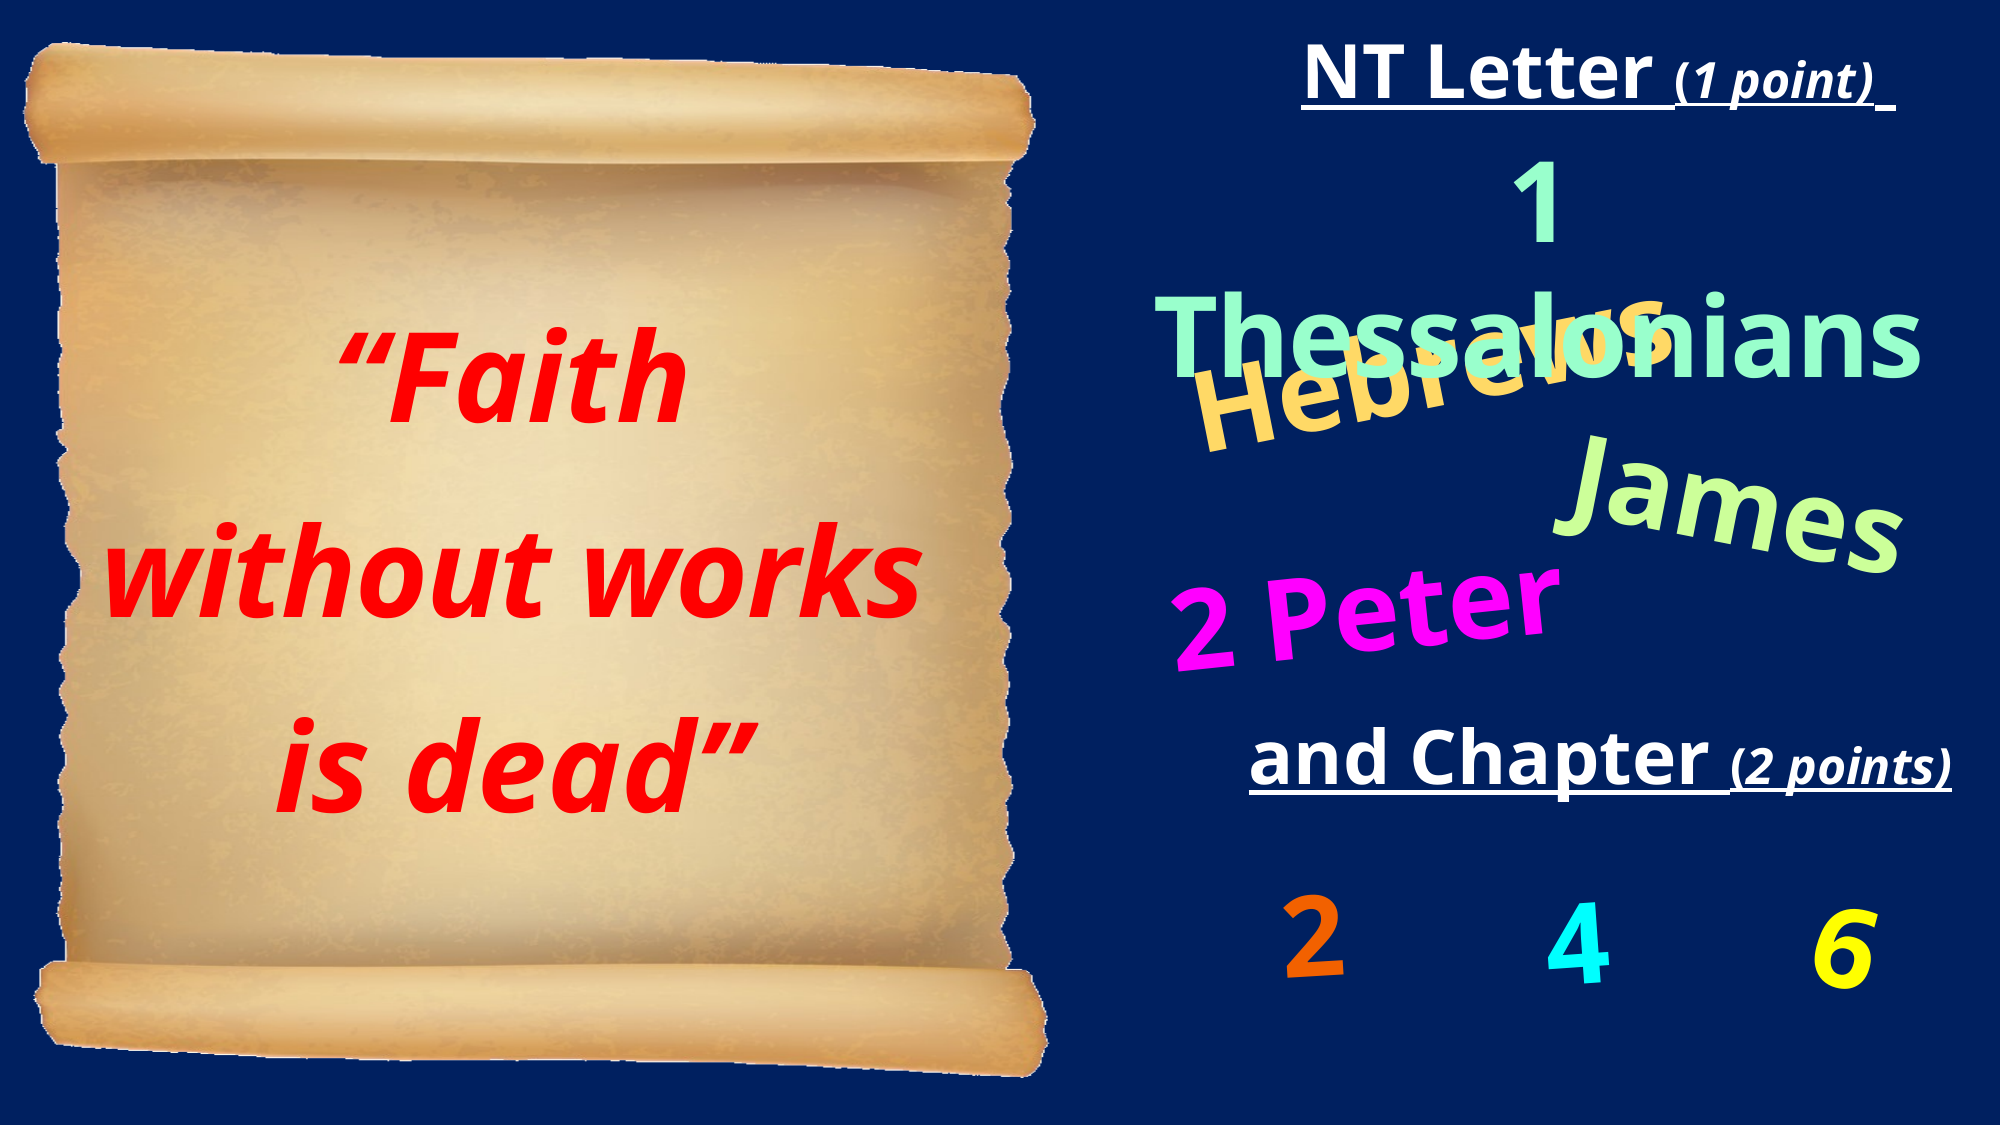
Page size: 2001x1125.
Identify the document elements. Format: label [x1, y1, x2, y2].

text_box [7, 41, 1063, 1084]
text_box [0, 0, 2000, 1125]
